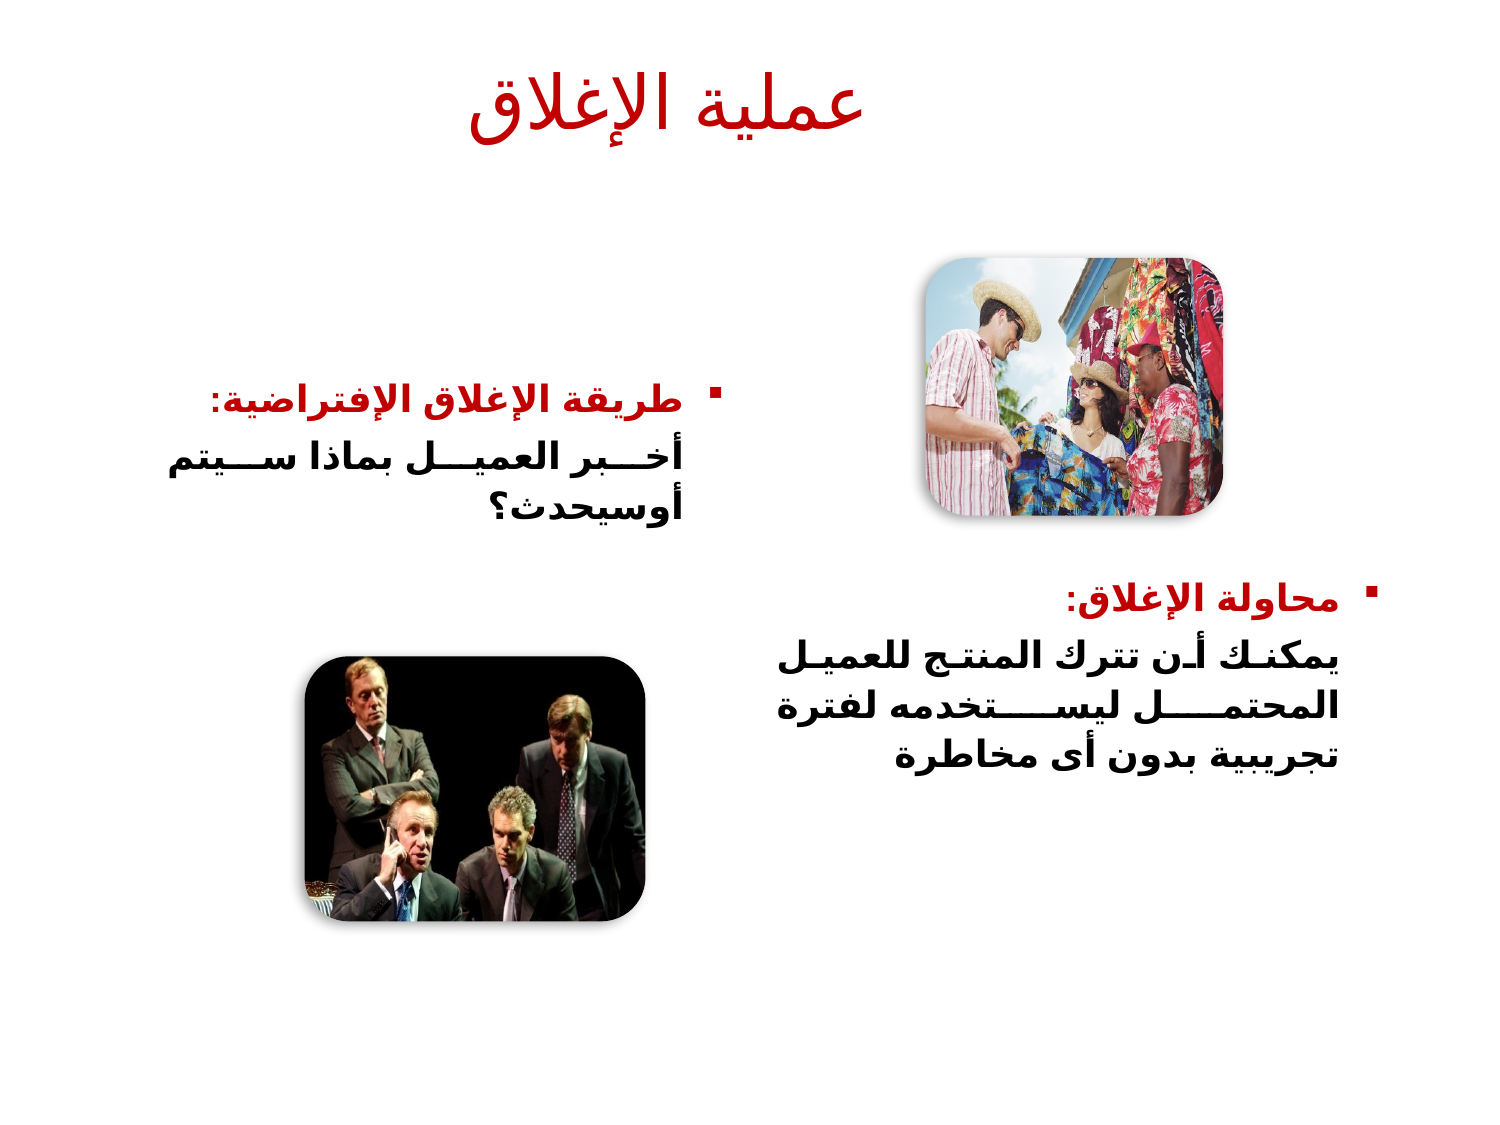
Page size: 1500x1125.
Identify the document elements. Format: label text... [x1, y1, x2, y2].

title عملية الإغلاق [199, 11, 1138, 188]
picture [304, 656, 646, 922]
picture [925, 257, 1224, 516]
text_box طريقة الإغلاق الإفتراضية: أخبر العميل بماذا سيتم أوسيحدث؟ [152, 363, 759, 610]
text_box محاولة الإغلاق: يمكنك أن تترك المنتج للعميل المحتمل ليستخدمه لفترة تجريبية بدون أى مخاطرة [761, 562, 1415, 832]
